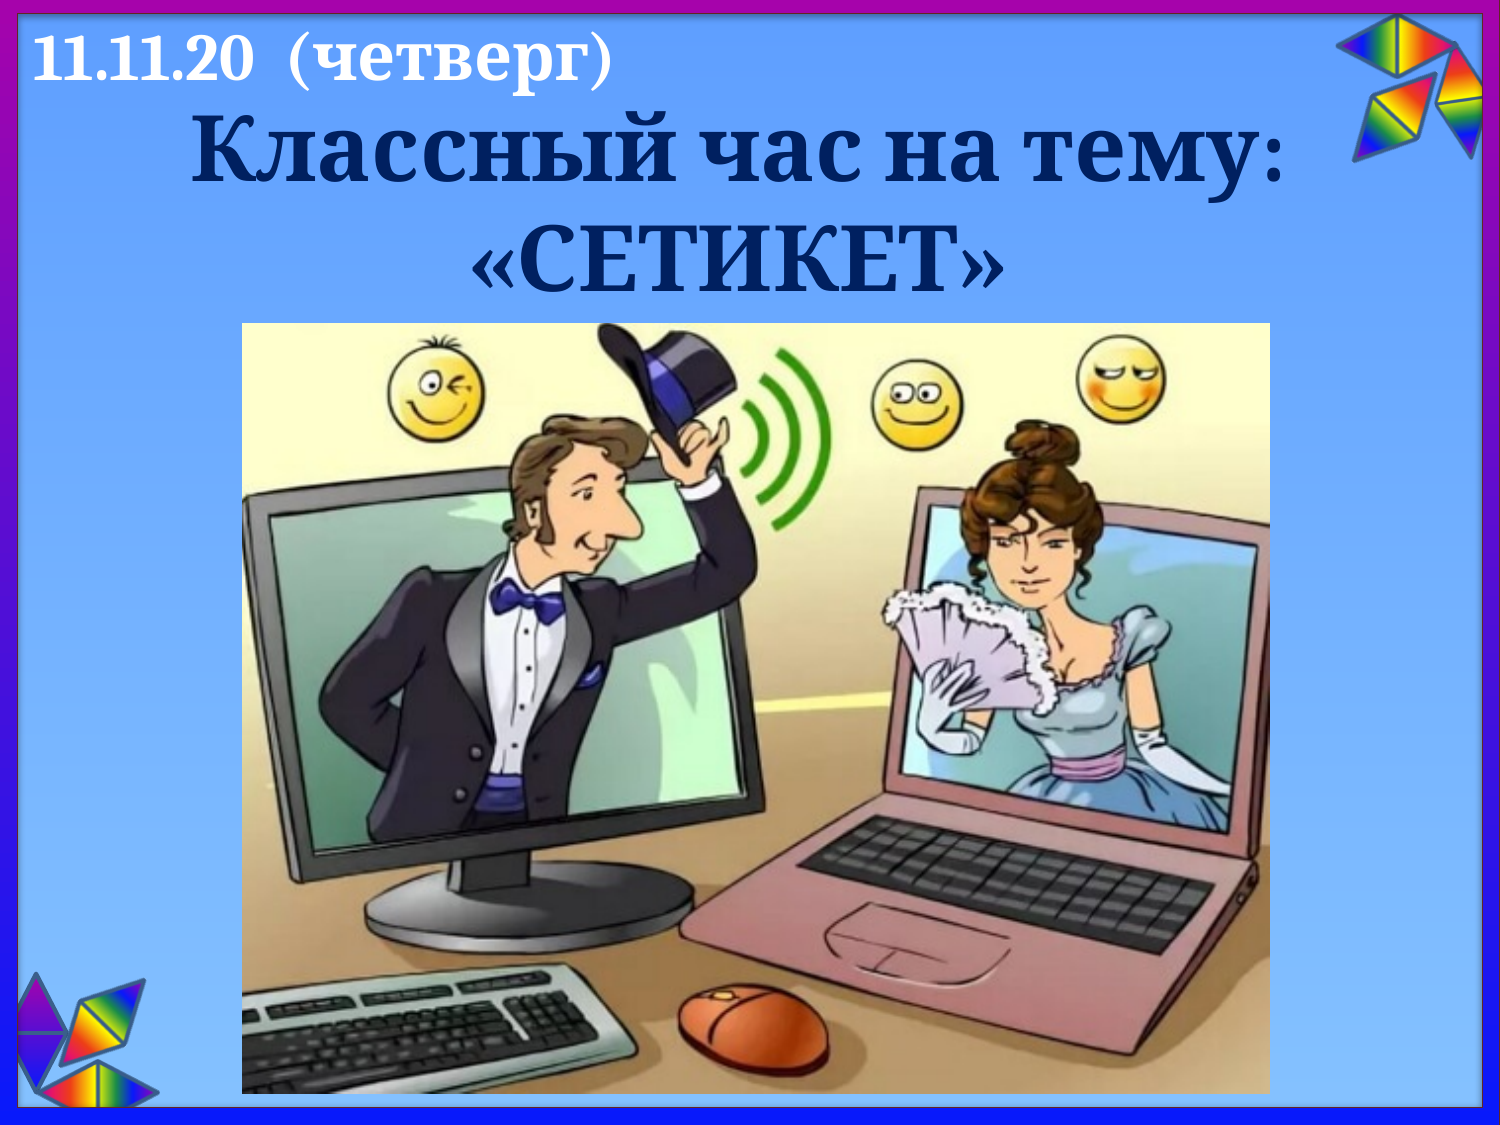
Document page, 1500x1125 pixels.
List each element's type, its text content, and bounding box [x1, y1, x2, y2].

picture [36, 956, 168, 1107]
picture [1336, 14, 1482, 163]
title Классный час на тему: «СЕТИКЕТ» [29, 105, 1447, 294]
picture [241, 323, 1270, 1095]
text_box 11.11.20 (четверг) [18, 6, 769, 102]
